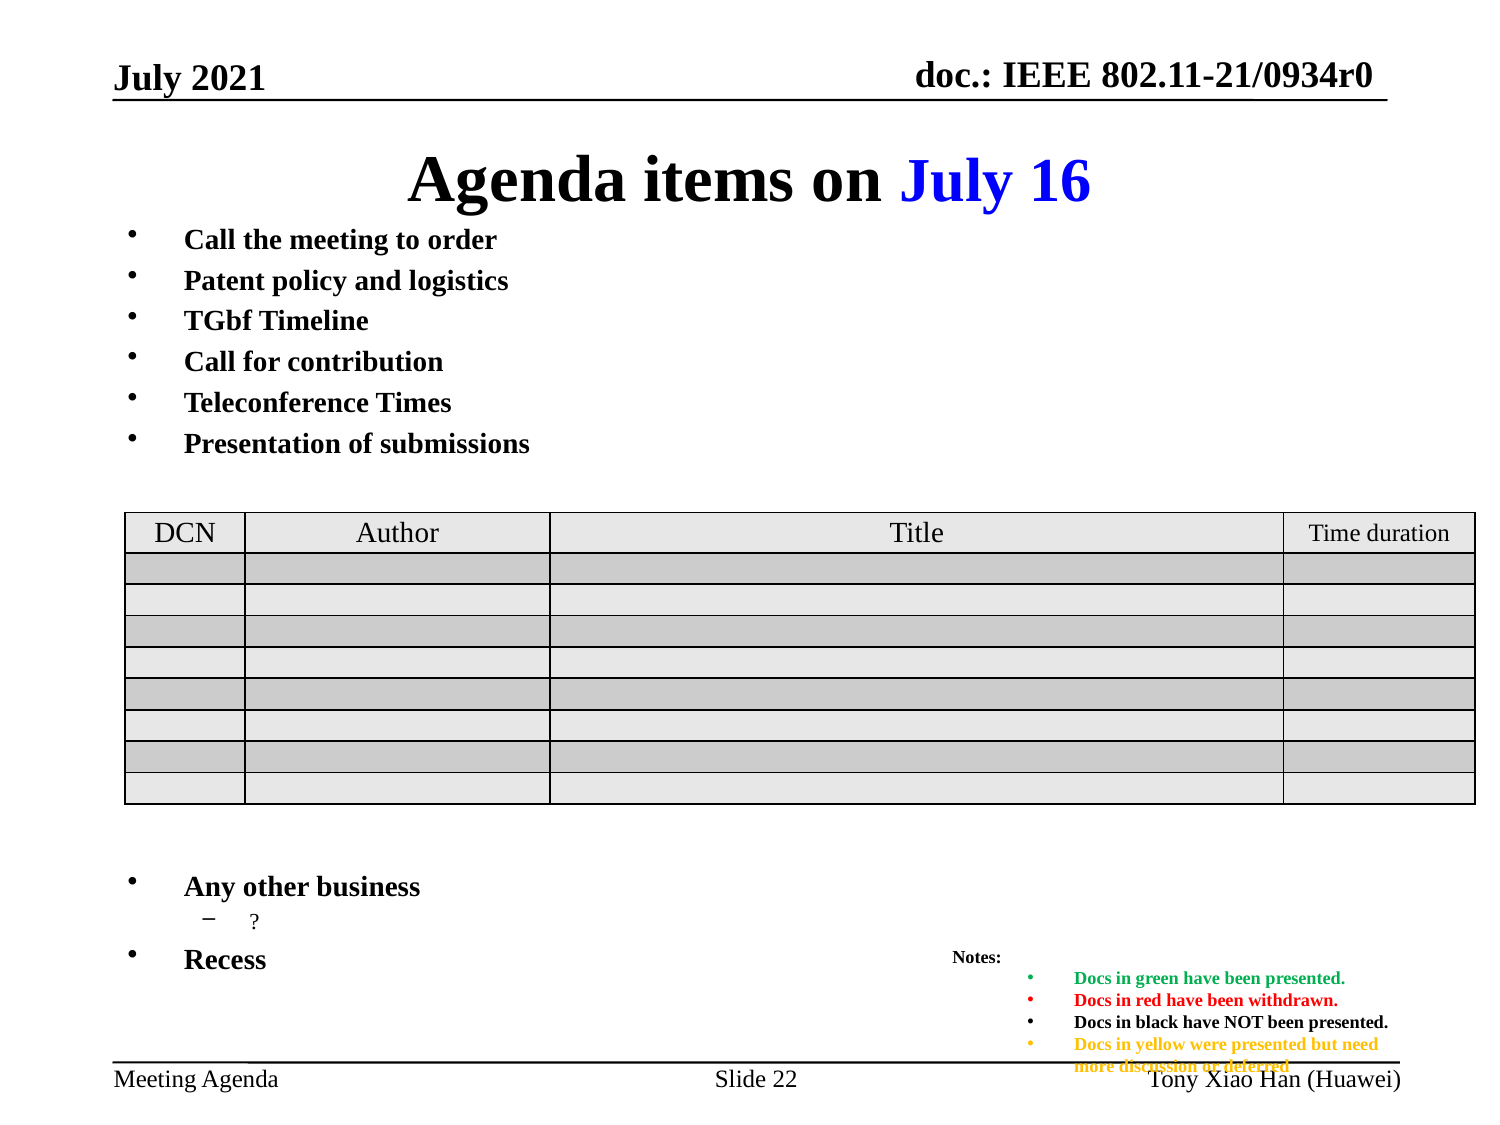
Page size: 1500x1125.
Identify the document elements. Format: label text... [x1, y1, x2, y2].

table_cell [551, 742, 1283, 772]
table_cell [126, 616, 244, 646]
text_box Notes: Docs in green have been presented. Docs in red have been withdrawn. Docs in black have NOT been presented. Docs in yellow were presented but need more discussion or deferred [937, 937, 1425, 1088]
footer Tony Xiao Han (Huawei) [999, 1088, 1402, 1093]
table_cell [246, 773, 549, 803]
text_box Call the meeting to order Patent policy and logistics TGbf Timeline Call for contribution Teleconference Times Presentation of submissions Any other business ? Recess [112, 212, 1450, 1058]
table_cell [246, 616, 549, 646]
table_cell [246, 585, 549, 615]
table_cell [126, 648, 244, 677]
table_cell [1284, 679, 1474, 709]
table_cell [126, 711, 244, 740]
table_cell [126, 585, 244, 615]
slide_number Slide 22 [712, 1061, 800, 1093]
table_cell [246, 554, 549, 583]
table_cell [551, 554, 1283, 583]
table_cell [551, 648, 1283, 677]
table_cell [551, 585, 1283, 615]
table_cell [1284, 554, 1474, 583]
table_cell [1284, 585, 1474, 615]
table_cell [1284, 742, 1474, 772]
table_header DCN [126, 513, 244, 552]
table_cell [551, 679, 1283, 709]
table_cell [246, 742, 549, 772]
table_cell [1284, 773, 1474, 803]
table_cell [1284, 616, 1474, 646]
table_cell [1284, 648, 1474, 677]
text_box Agenda items on July 16 [112, 87, 1388, 212]
table_cell [246, 711, 549, 740]
table_header Time duration [1284, 513, 1474, 552]
table_cell [126, 773, 244, 803]
table_cell [551, 711, 1283, 740]
table_cell [126, 679, 244, 709]
table_cell [1284, 711, 1474, 740]
table_cell [126, 554, 244, 583]
table_cell [551, 773, 1283, 803]
table_cell [551, 616, 1283, 646]
table_cell [246, 679, 549, 709]
table_cell [126, 742, 244, 772]
table_header Title [551, 513, 1283, 552]
table_header Author [246, 513, 549, 552]
table_cell [246, 648, 549, 677]
